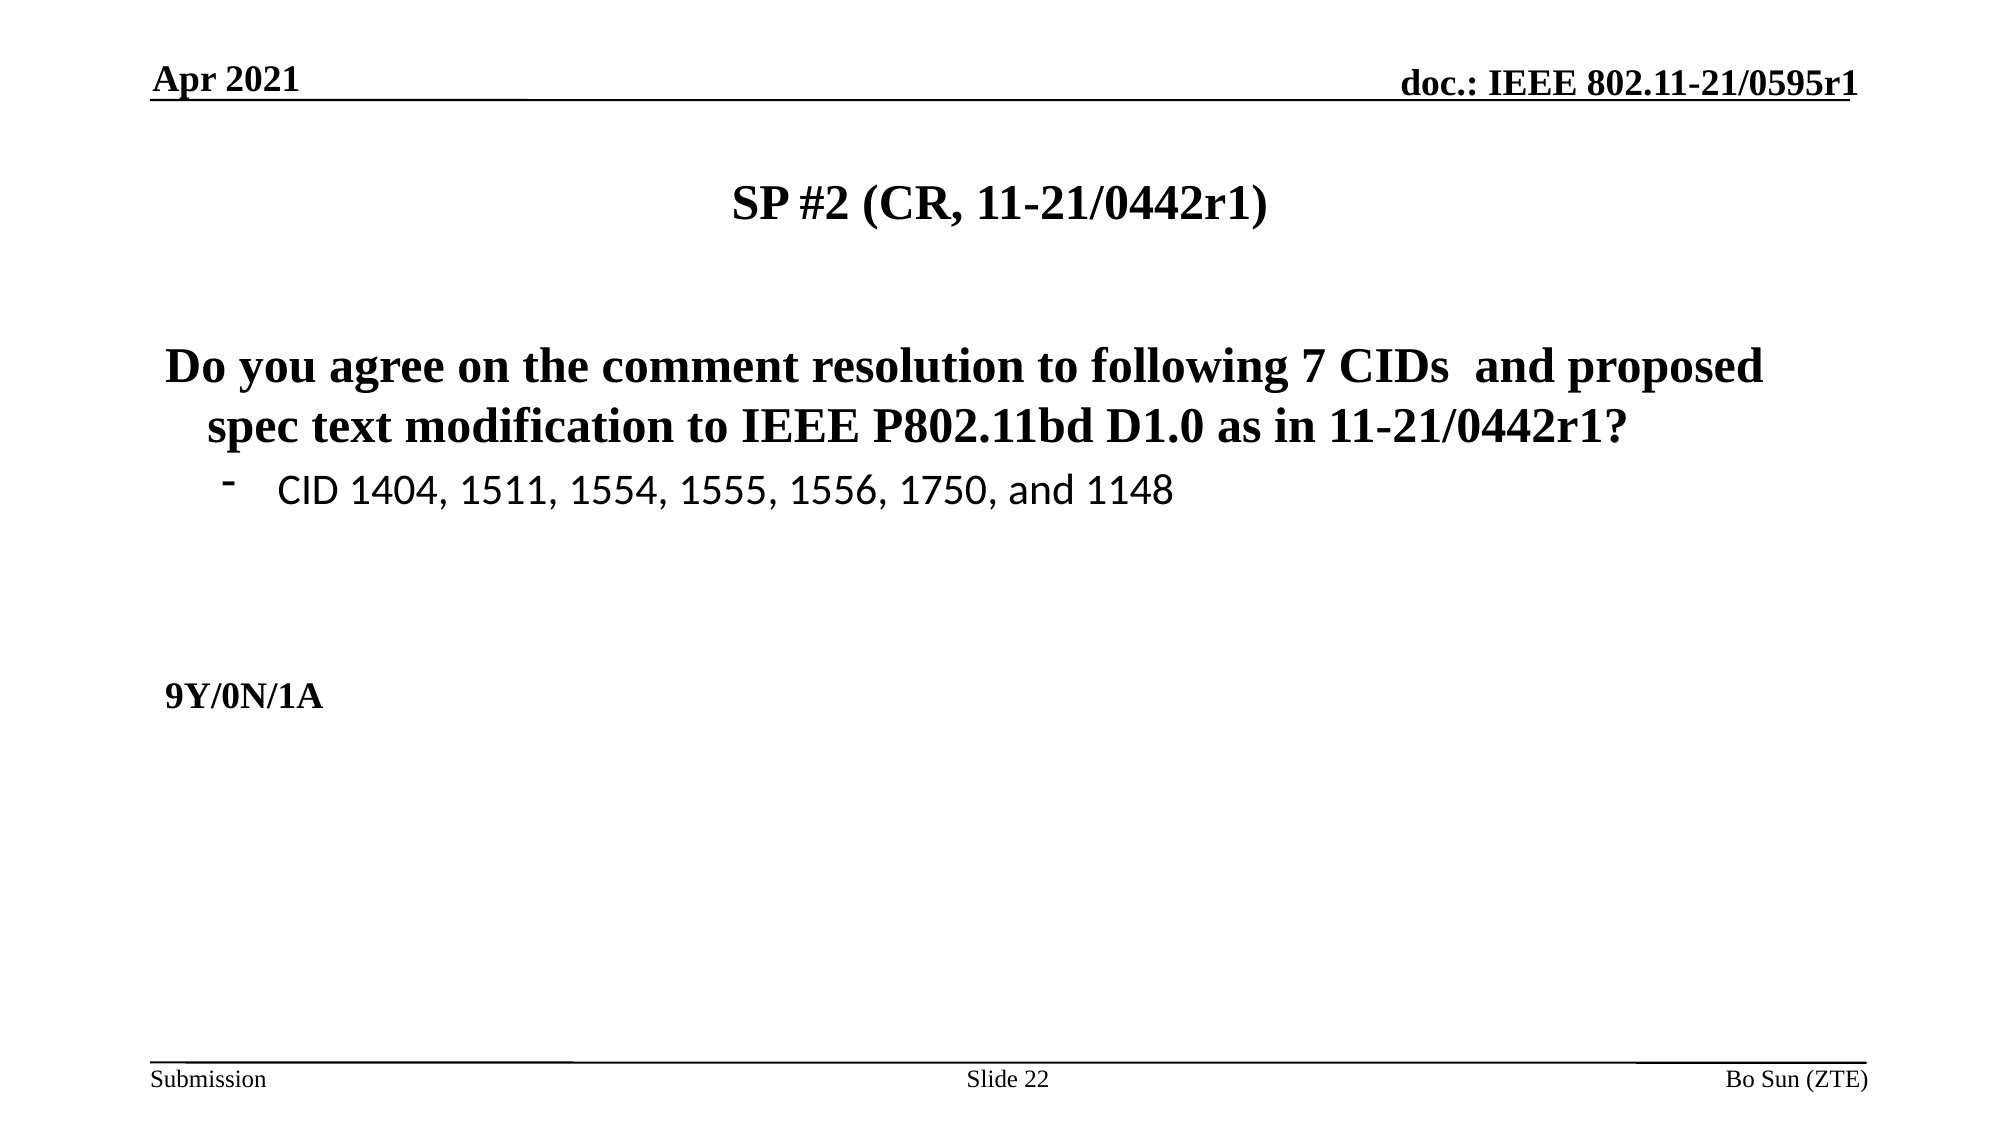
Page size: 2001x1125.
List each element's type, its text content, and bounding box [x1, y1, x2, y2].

footer Bo Sun (ZTE) [1171, 1061, 1869, 1093]
list Do you agree on the comment resolution to following 7 CIDs and proposed spec text modification to IEEE P802.11bd D1.0 as in 11-21/0442r1? CID 1404, 1511, 1554, 1555, 1556, 1750, and 1148 9Y/0N/1A [149, 324, 1850, 1000]
slide_number Slide 22 [949, 1061, 1067, 1123]
title SP #2 (CR, 11-21/0442r1) [149, 112, 1850, 288]
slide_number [152, 54, 563, 100]
